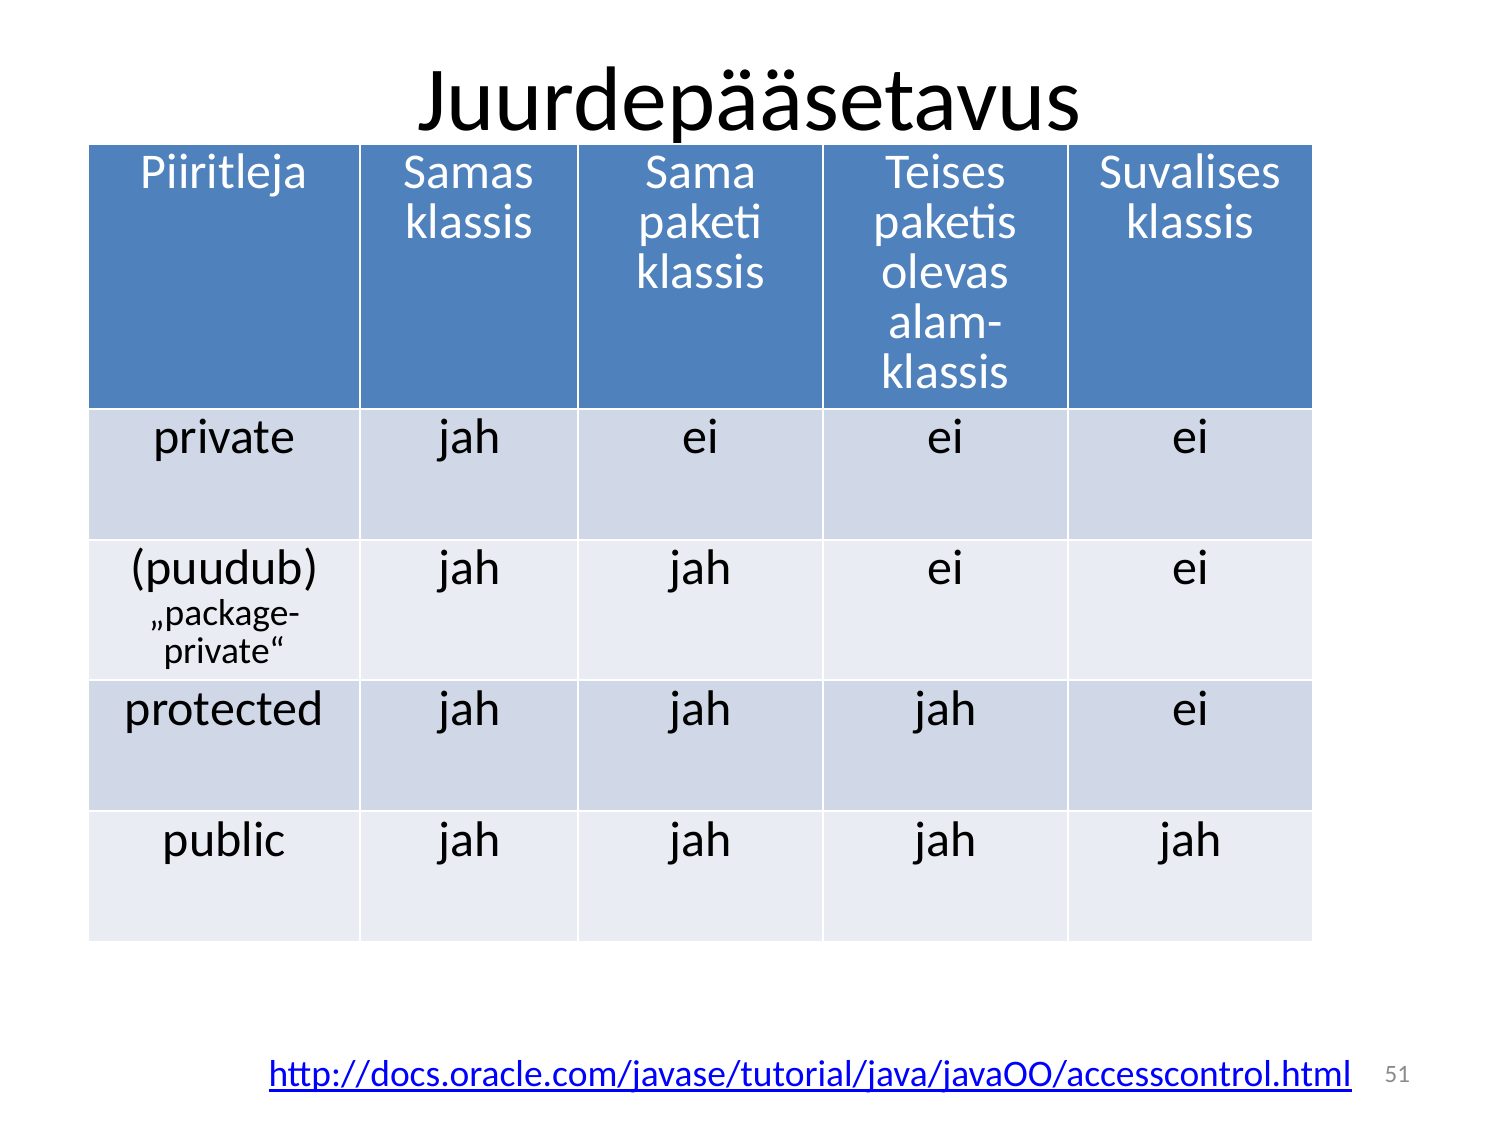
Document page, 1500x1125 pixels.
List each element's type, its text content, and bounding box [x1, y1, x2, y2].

table_cell (puudub) „package- private“ [89, 541, 359, 679]
table_cell jah [824, 812, 1067, 941]
text_box http://docs.oracle.com/javase/tutorial/java/javaOO/accesscontrol.html [253, 1041, 1500, 1102]
table_header Samas klassis [361, 145, 577, 408]
table_cell jah [579, 541, 822, 679]
table_cell jah [361, 410, 577, 539]
table_cell ei [1069, 541, 1312, 679]
table_cell ei [1069, 681, 1312, 810]
table_cell jah [361, 541, 577, 679]
title Juurdepääsetavus [75, 0, 1425, 188]
table_cell jah [361, 812, 577, 941]
table_cell jah [824, 681, 1067, 810]
table_cell private [89, 410, 359, 539]
table_header Sama paketi klassis [579, 145, 822, 408]
table_cell protected [89, 681, 359, 810]
table_cell ei [824, 541, 1067, 679]
table_header Teises paketis olevas alam-klassis [824, 145, 1067, 408]
table_cell jah [579, 812, 822, 941]
table_cell ei [579, 410, 822, 539]
table_cell jah [1069, 812, 1312, 941]
table_cell jah [361, 681, 577, 810]
table_cell jah [579, 681, 822, 810]
table_cell ei [1069, 410, 1312, 539]
table_header Piiritleja [89, 145, 359, 408]
table_header Suvalises klassis [1069, 145, 1312, 408]
table_cell public [89, 812, 359, 941]
table_cell ei [824, 410, 1067, 539]
